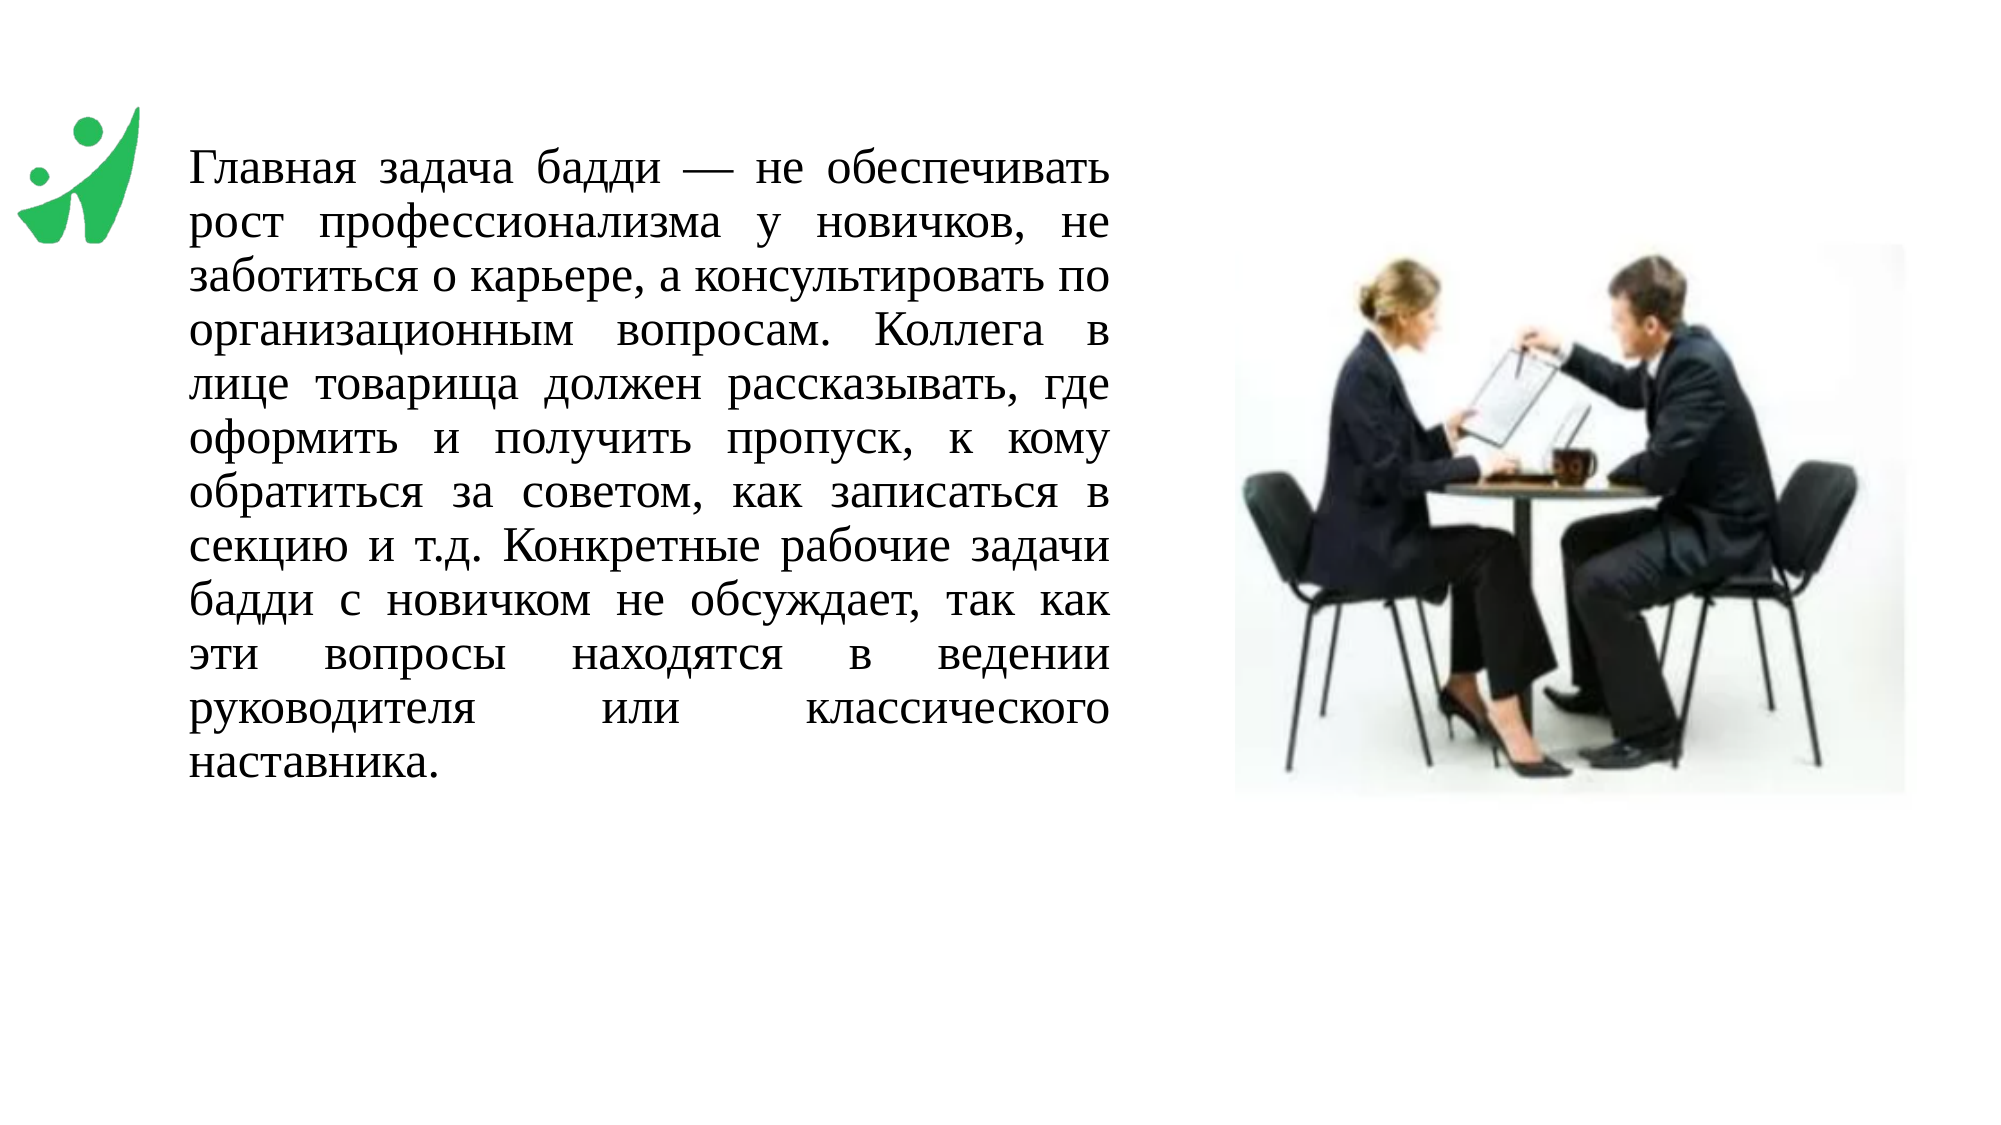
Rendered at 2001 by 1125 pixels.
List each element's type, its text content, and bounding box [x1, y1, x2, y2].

picture [1235, 163, 1917, 817]
list Главная задача бадди — не обеспечивать рост профессионализма у новичков, не заботиться о карьере, а консультировать по организационным вопросам. Коллега в лице товарища должен рассказывать, где оформить и получить пропуск, к кому обратиться за советом, как записаться в секцию и т.д. Конкретные рабочие задачи бадди с новичком не обсуждает, так как эти вопросы находятся в ведении руководителя или классического наставника. [173, 133, 1126, 848]
picture [0, 92, 322, 285]
